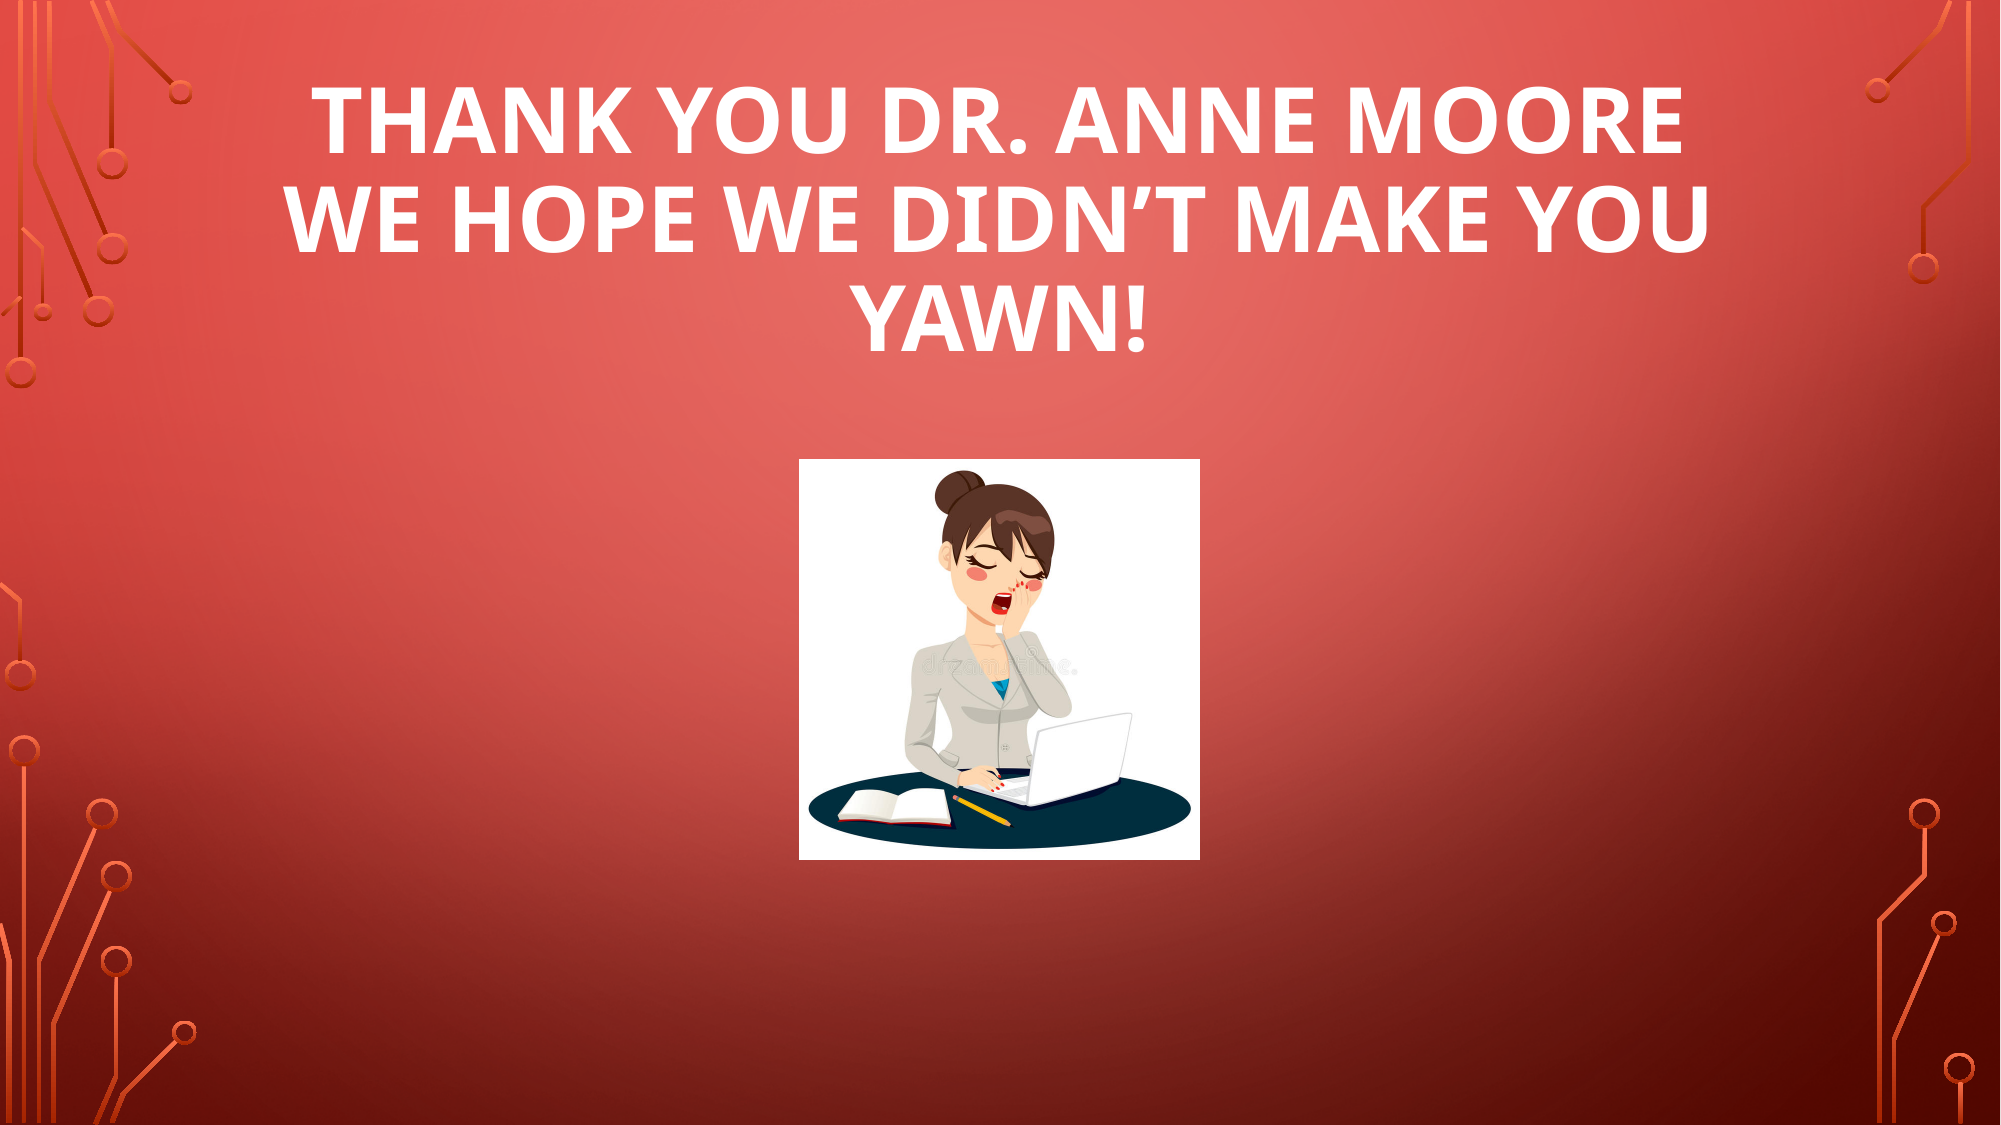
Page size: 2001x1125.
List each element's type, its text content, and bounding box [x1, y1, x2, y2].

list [799, 459, 1200, 860]
title Thank you Dr. Anne Moore We hope we didn’t make you yawn! [187, 101, 1813, 344]
